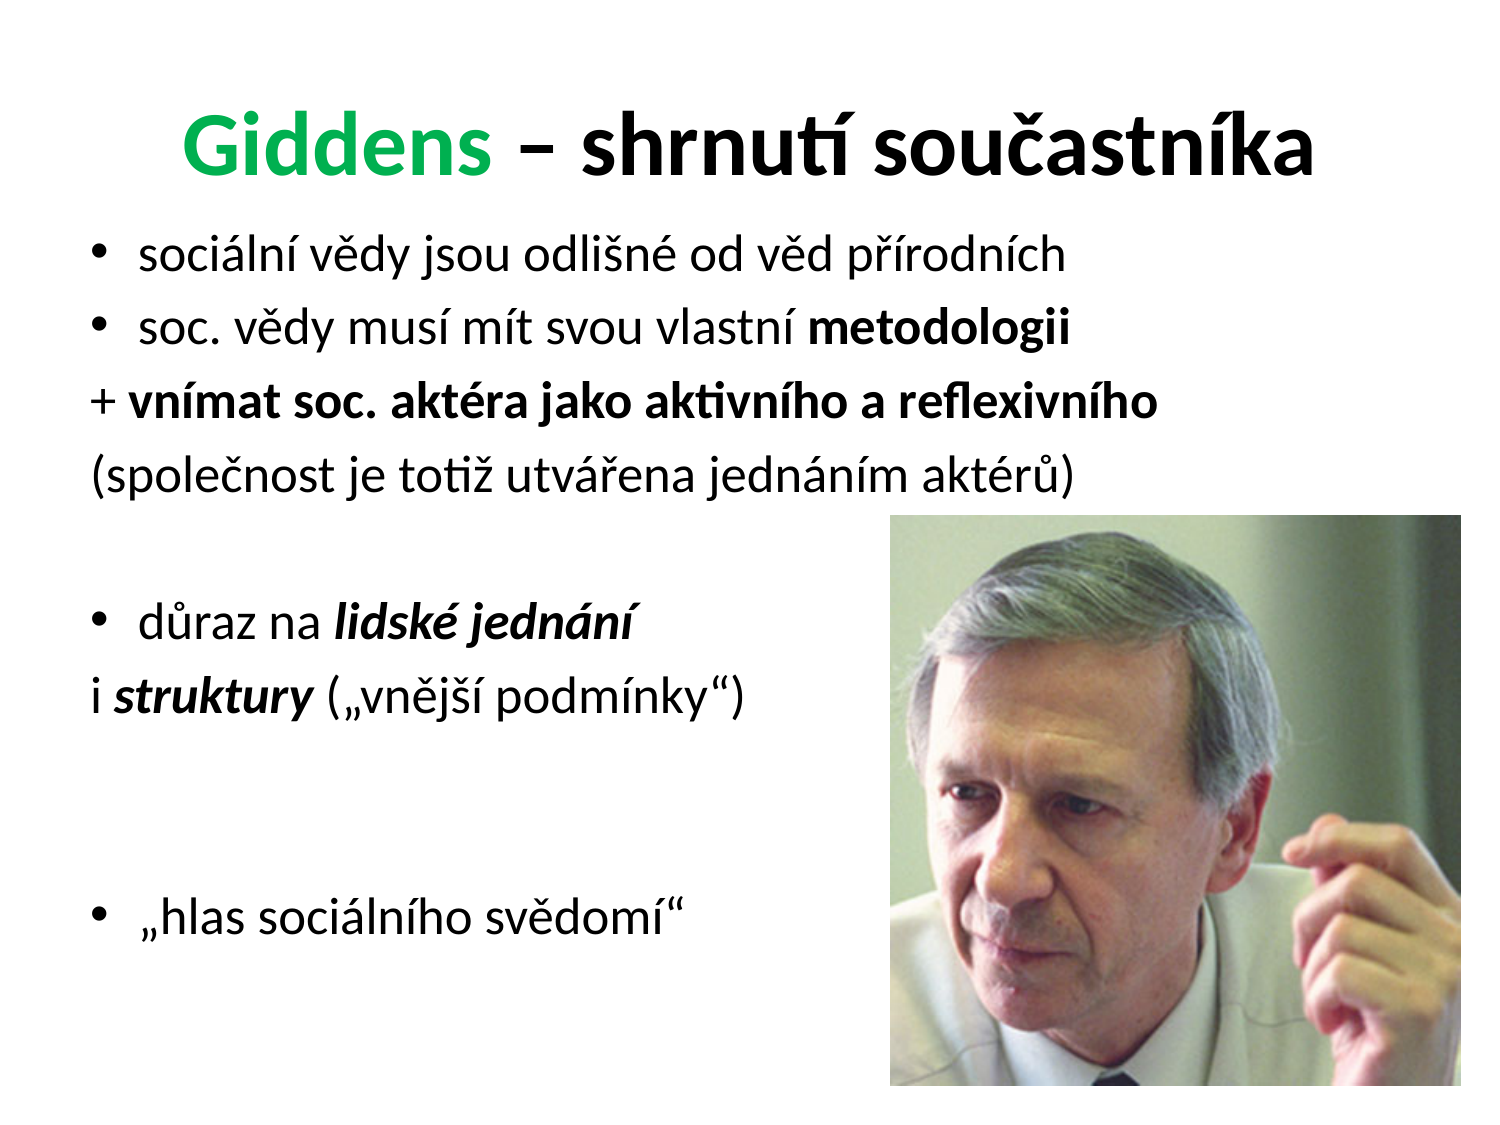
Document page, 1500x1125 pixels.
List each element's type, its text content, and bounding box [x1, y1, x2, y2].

picture [890, 515, 1462, 1087]
list sociální vědy jsou odlišné od věd přírodních soc. vědy musí mít svou vlastní metodologii + vnímat soc. aktéra jako aktivního a reflexivního (společnost je totiž utvářena jednáním aktérů) důraz na lidské jednání i struktury („vnější podmínky“) „hlas sociálního svědomí“ [75, 210, 1407, 961]
title Giddens – shrnutí součastníka [75, 45, 1425, 233]
